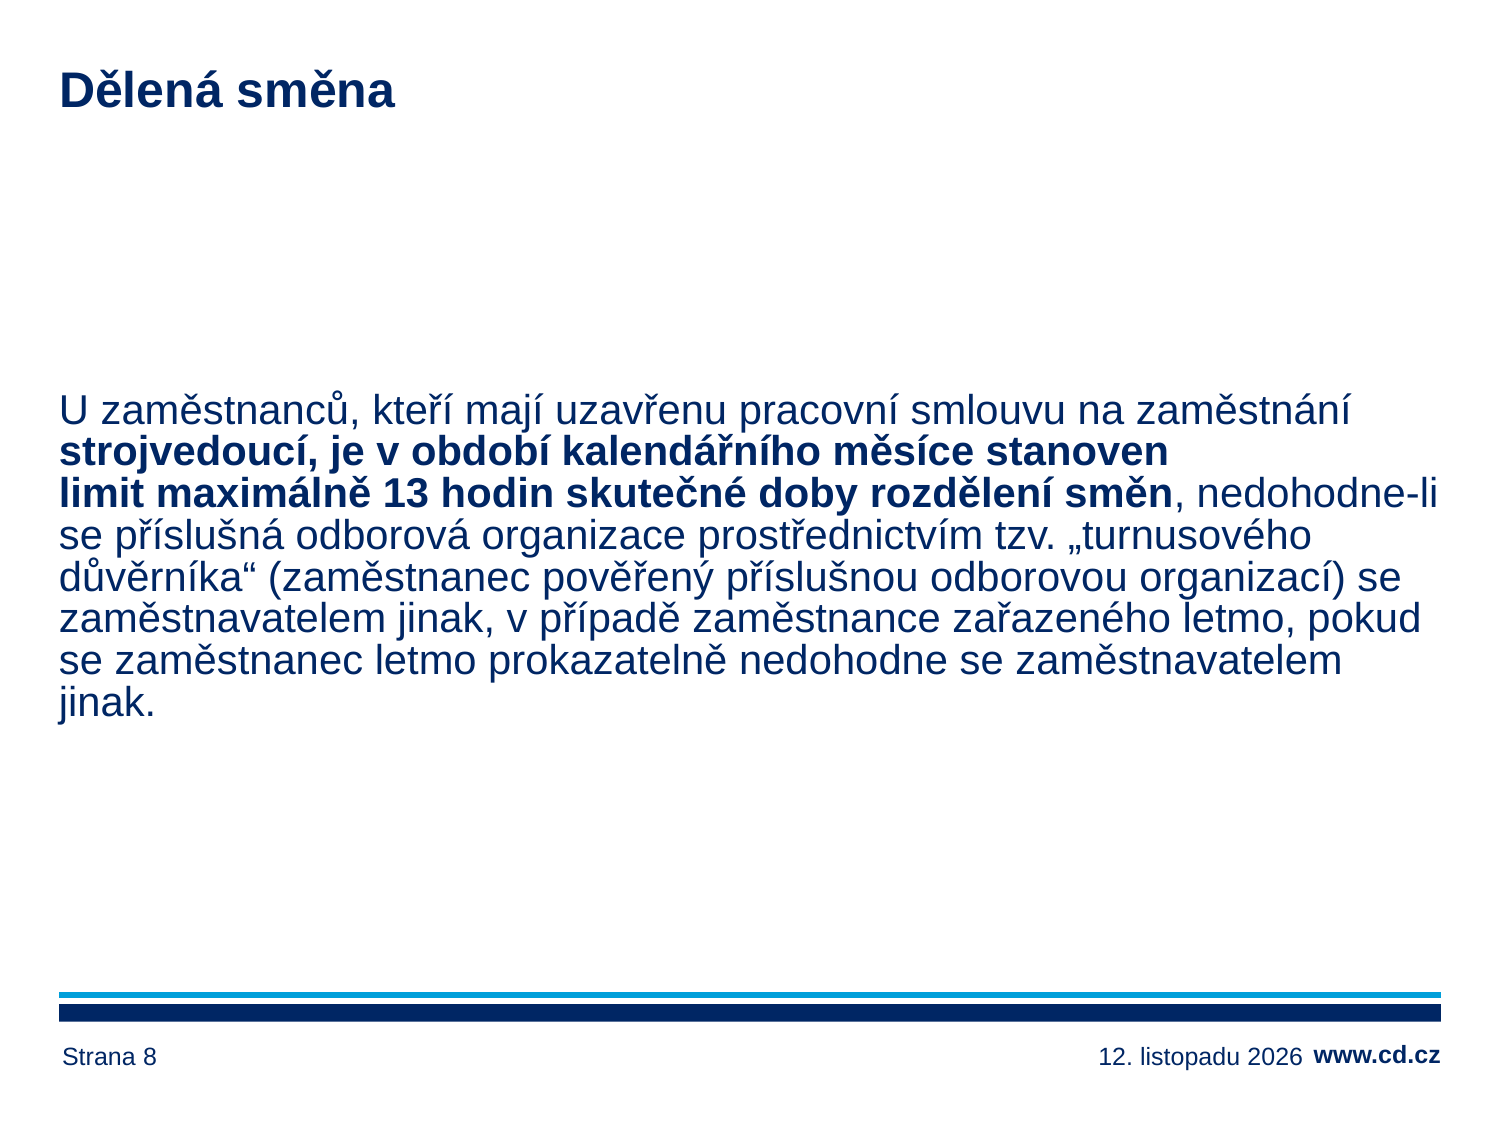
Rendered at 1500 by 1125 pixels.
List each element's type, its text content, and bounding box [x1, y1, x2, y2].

slide_number 17. ledna 2025 [1009, 1011, 1304, 1071]
slide_number Strana 8 [62, 1011, 246, 1071]
title Dělená směna [59, 59, 1441, 126]
list U zaměstnanců, kteří mají uzavřenu pracovní smlouvu na zaměstnání strojvedoucí, je v období kalendářního měsíce stanoven limit maximálně 13 hodin skutečné doby rozdělení směn, nedohodne-li se příslušná odborová organizace prostřednictvím tzv. „turnusového důvěrníka“ (zaměstnanec pověřený příslušnou odborovou organizací) se zaměstnavatelem jinak, v případě zaměstnance zařazeného letmo, pokud se zaměstnanec letmo prokazatelně nedohodne se zaměstnavatelem jinak. [59, 265, 1441, 974]
